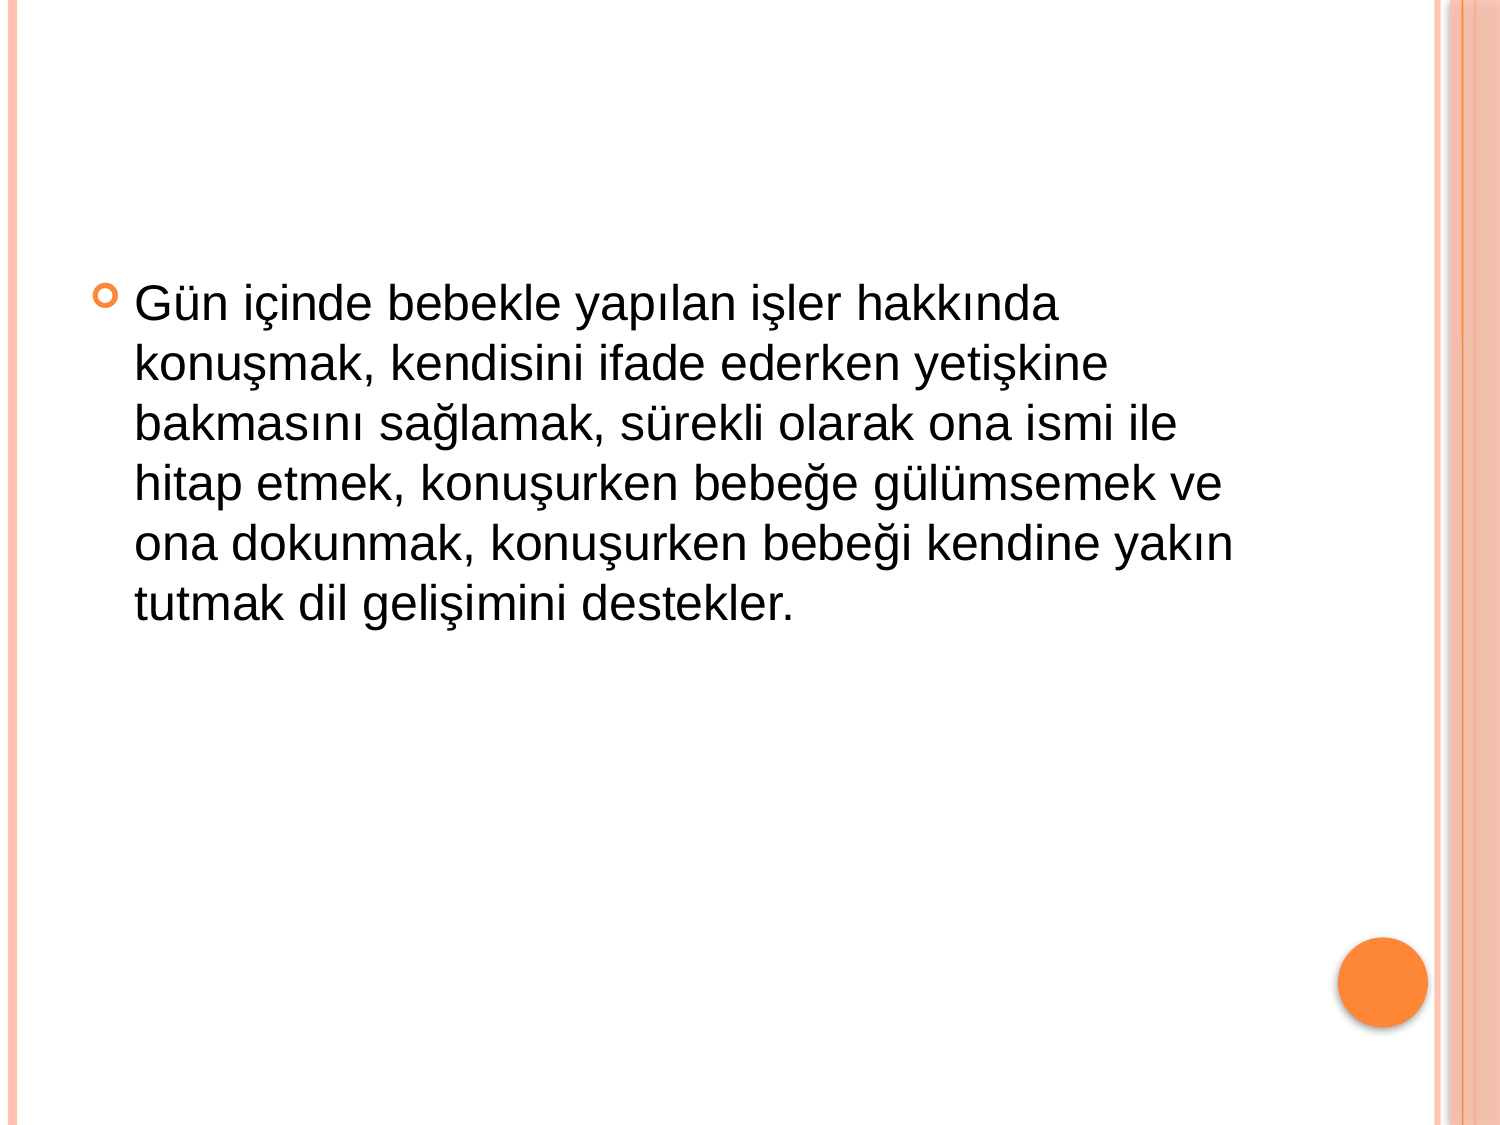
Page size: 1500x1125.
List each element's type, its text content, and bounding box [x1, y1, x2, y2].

list Gün içinde bebekle yapılan işler hakkında konuşmak, kendisini ifade ederken yetişkine bakmasını sağlamak, sürekli olarak ona ismi ile hitap etmek, konuşurken bebeğe gülümsemek ve ona dokunmak, konuşurken bebeği kendine yakın tutmak dil gelişimini destekler. [75, 262, 1300, 1062]
